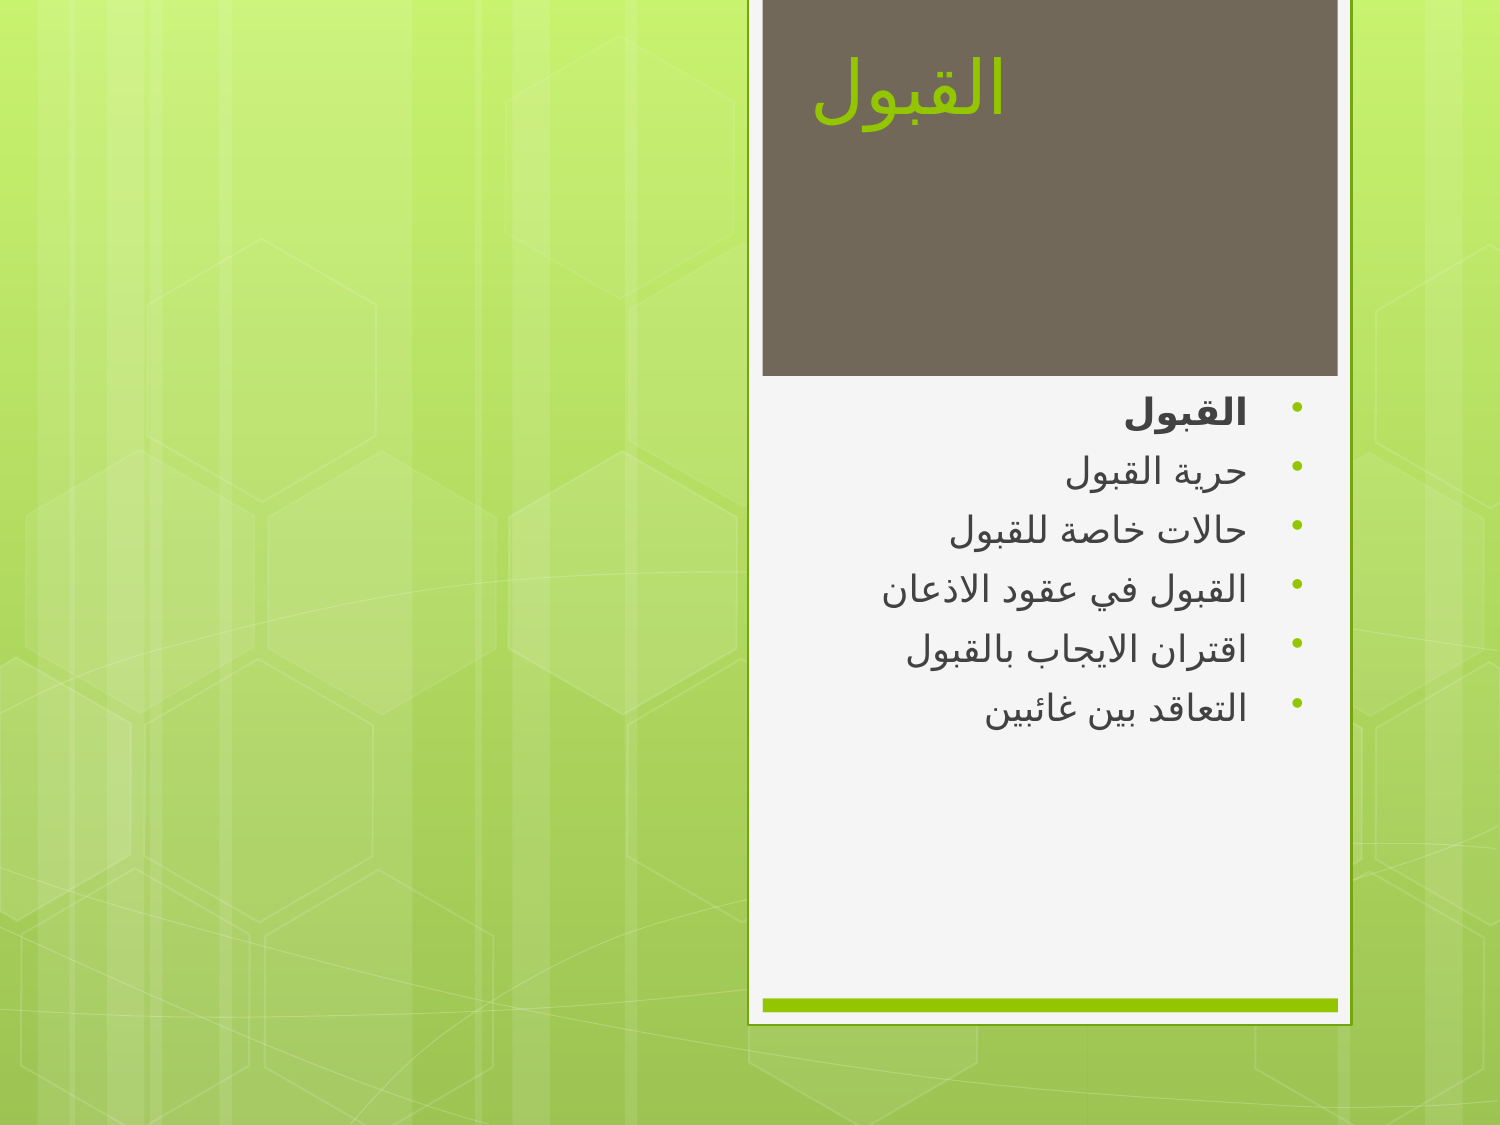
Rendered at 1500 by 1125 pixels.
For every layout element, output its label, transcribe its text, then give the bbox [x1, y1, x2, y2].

subtitle القبول حرية القبول حالات خاصة للقبول القبول في عقود الاذعان اقتران الايجاب بالقبول التعاقد بين غائبين [549, 373, 1320, 1035]
title القبول [776, 0, 1320, 138]
